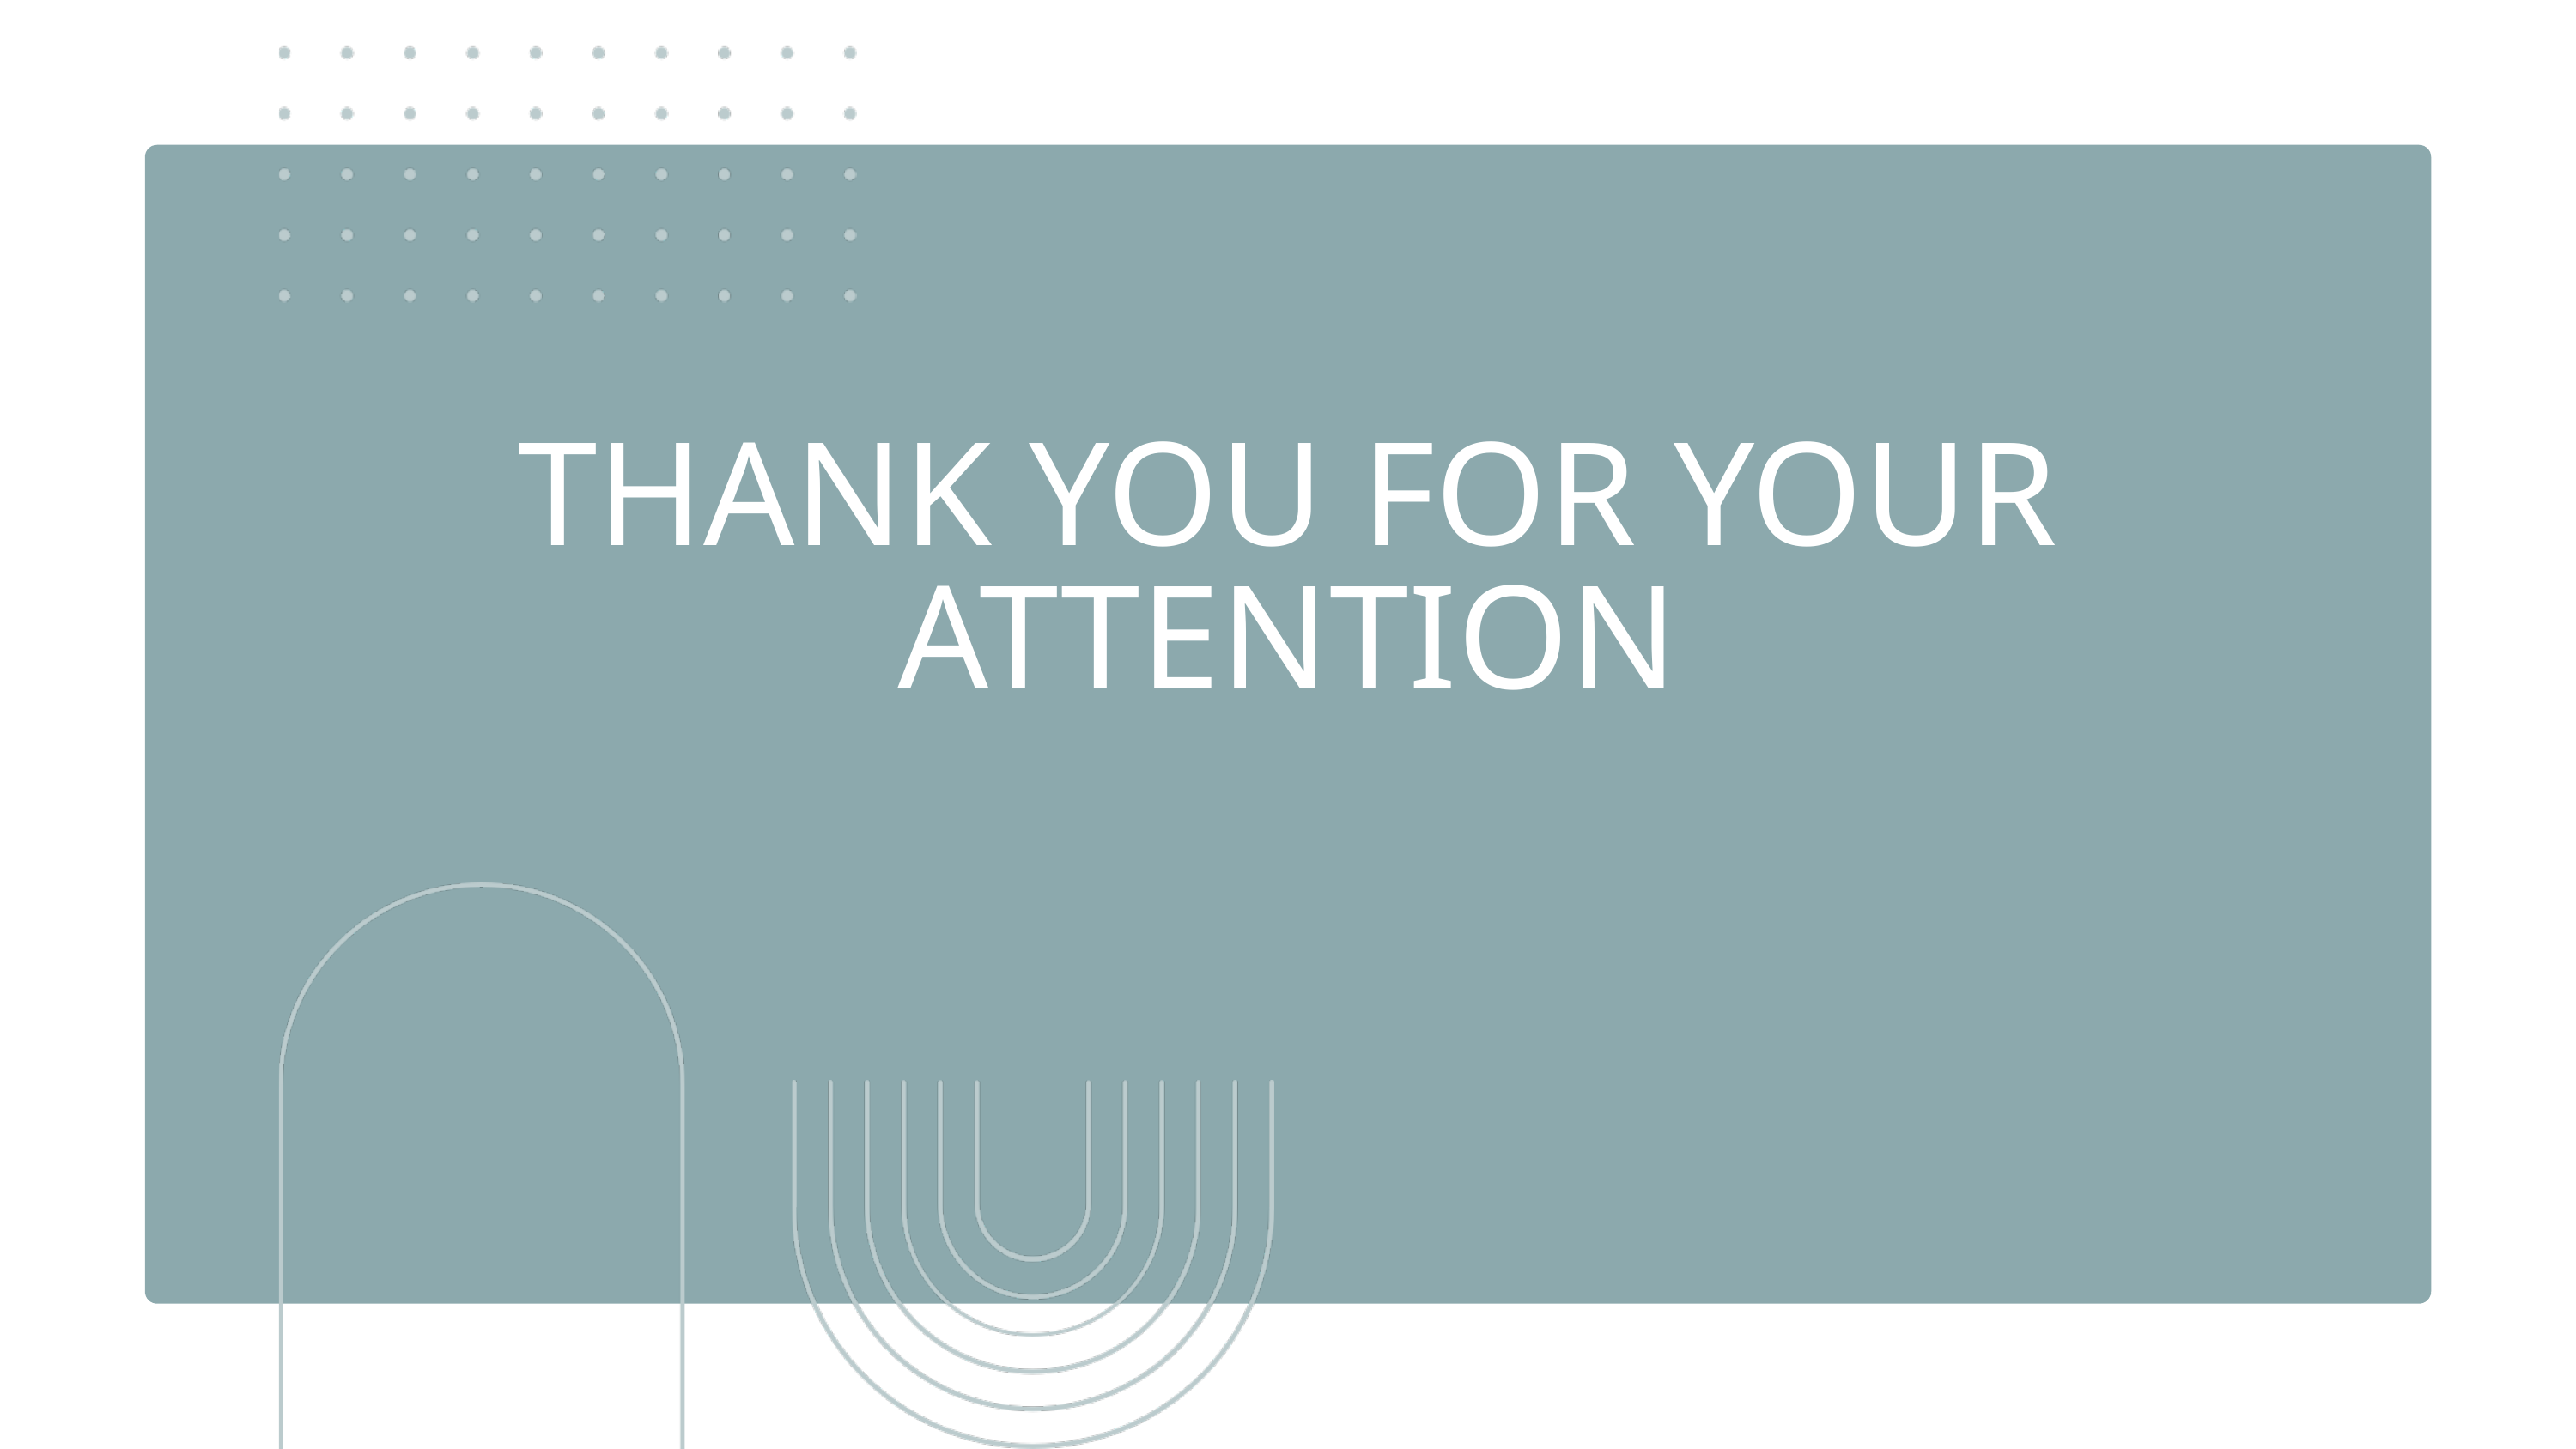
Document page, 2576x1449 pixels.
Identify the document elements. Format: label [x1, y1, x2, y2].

text_box [792, 1311, 1274, 1449]
text_box [144, 144, 2432, 1304]
text_box [278, 1311, 685, 1449]
text_box [278, 0, 858, 142]
